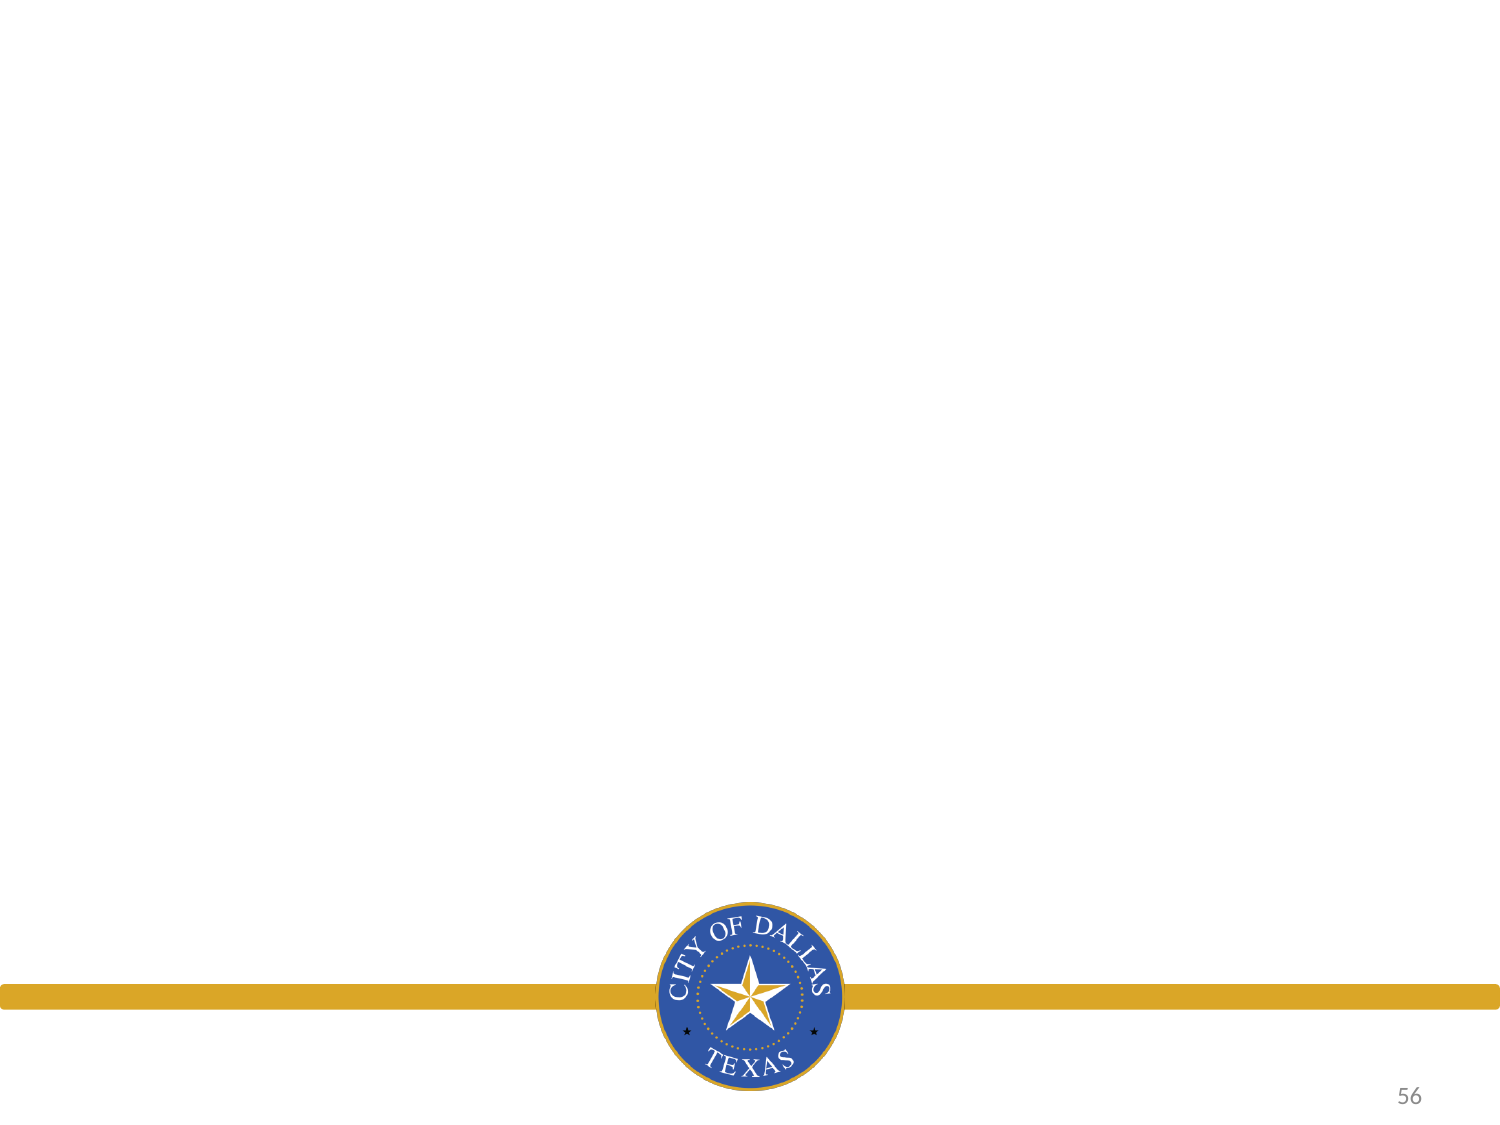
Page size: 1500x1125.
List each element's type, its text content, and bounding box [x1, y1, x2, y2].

slide_number 56 [1100, 1065, 1438, 1125]
picture [655, 902, 845, 1091]
